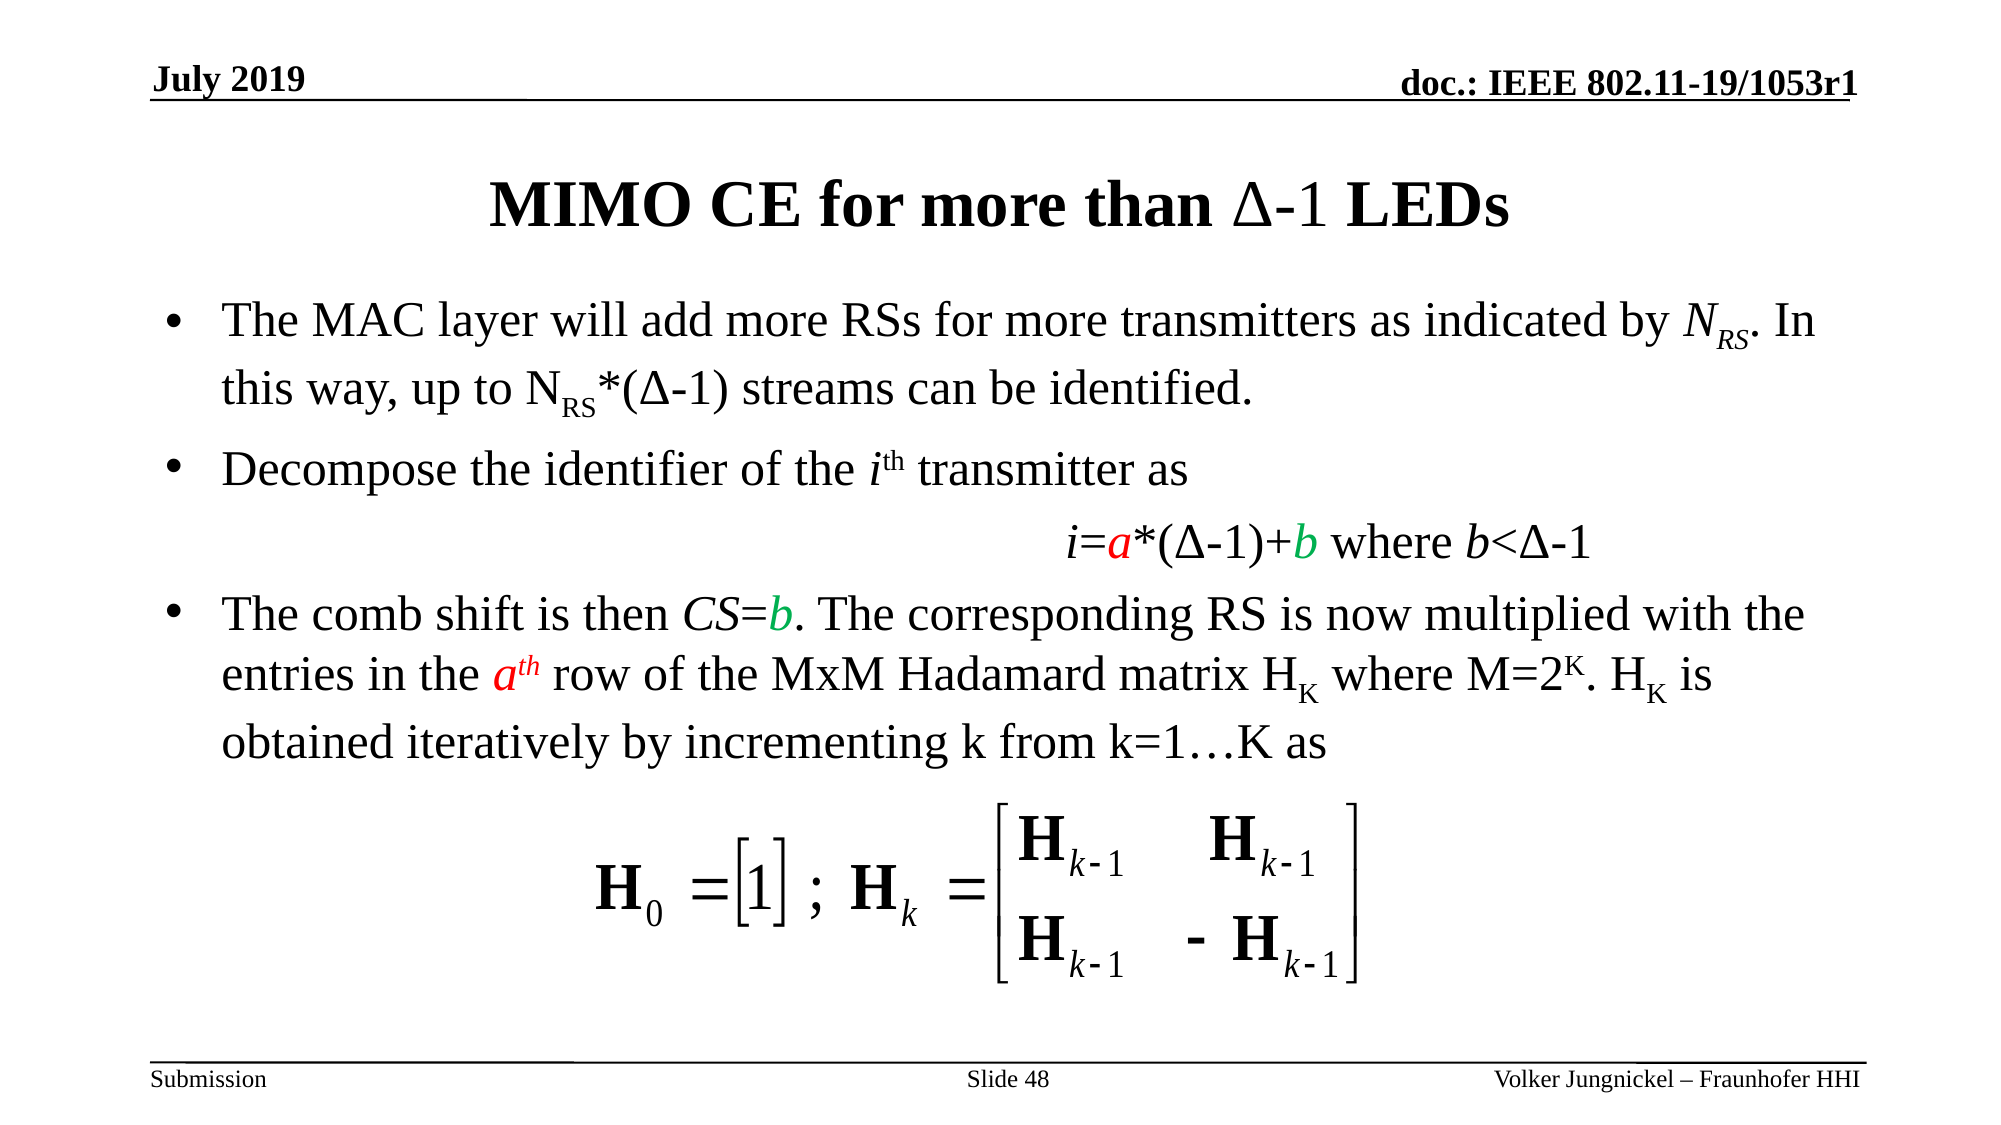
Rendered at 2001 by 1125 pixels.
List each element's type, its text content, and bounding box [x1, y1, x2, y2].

list The MAC layer will add more RSs for more transmitters as indicated by NRS. In this way, up to NRS*(Δ-1) streams can be identified. Decompose the identifier of the ith transmitter as i=a*(Δ-1)+b where b<Δ-1 The comb shift is then CS=b. The corresponding RS is now multiplied with the entries in the ath row of the MxM Hadamard matrix HK where M=2K. HK is obtained iteratively by incrementing k from k=1…K as [149, 278, 1850, 435]
title MIMO CE for more than Δ-1 LEDs [149, 112, 1850, 278]
slide_number Slide 48 [950, 1061, 1067, 1123]
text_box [586, 786, 1380, 1000]
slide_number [152, 54, 563, 100]
